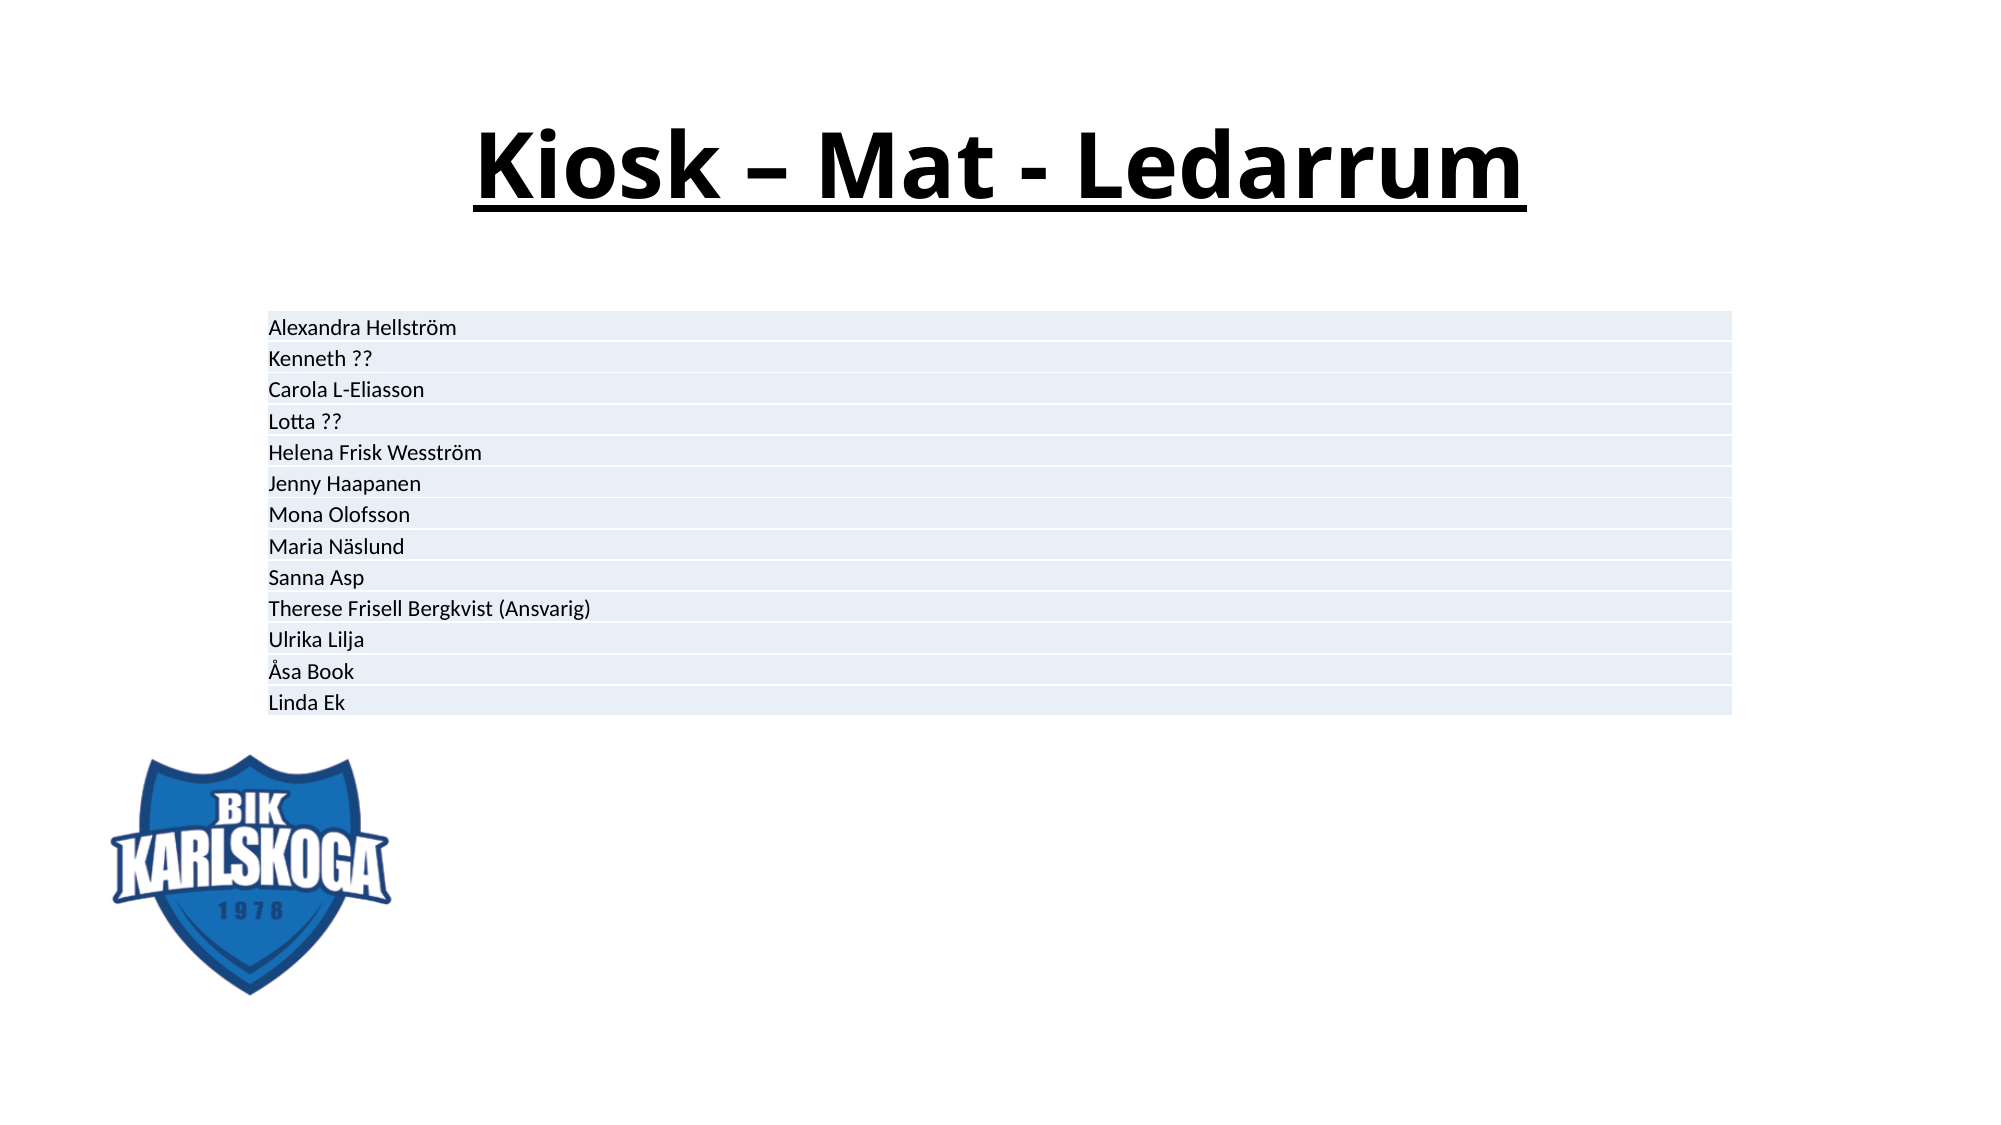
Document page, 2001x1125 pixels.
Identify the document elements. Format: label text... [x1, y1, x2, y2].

table_cell Mona Olofsson [268, 498, 1732, 528]
table_cell Linda Ek [268, 686, 1732, 715]
table_cell Sanna Asp [268, 561, 1732, 590]
table_cell Ulrika Lilja [268, 623, 1732, 653]
table_cell Åsa Book [268, 655, 1732, 684]
table_cell Lotta ?? [268, 405, 1732, 434]
table_cell Carola L-Eliasson [268, 373, 1732, 403]
table_header Alexandra Hellström [268, 311, 1732, 340]
picture [102, 748, 398, 1003]
table_cell Helena Frisk Wesström [268, 436, 1732, 465]
table_cell Therese Frisell Bergkvist (Ansvarig) [268, 592, 1732, 621]
table_cell Jenny Haapanen [268, 467, 1732, 497]
table_cell Maria Näslund [268, 530, 1732, 559]
title Kiosk – Mat - Ledarrum [137, 59, 1863, 278]
table_cell Kenneth ?? [268, 342, 1732, 372]
